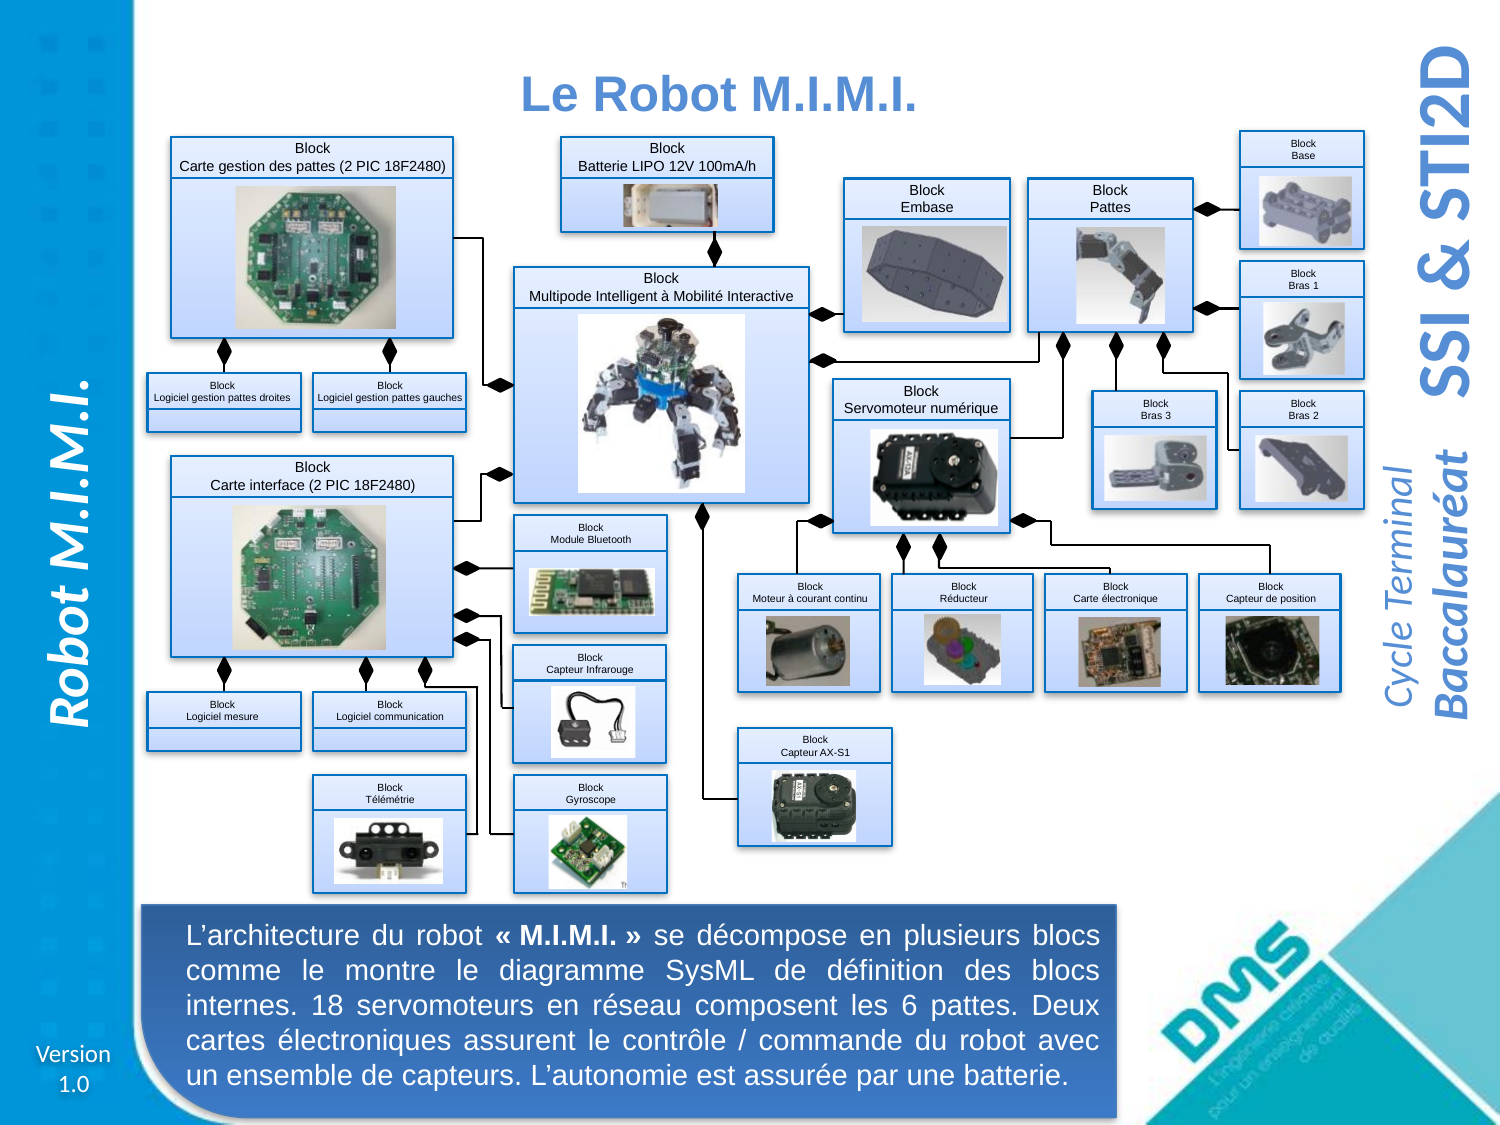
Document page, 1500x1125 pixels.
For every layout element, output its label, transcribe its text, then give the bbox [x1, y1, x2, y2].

text_box [808, 306, 836, 314]
text_box [1027, 221, 1194, 333]
text_box Block Moteur à courant continu [740, 579, 880, 605]
text_box [736, 726, 894, 765]
text_box [706, 245, 710, 260]
text_box [169, 135, 455, 180]
text_box [1092, 429, 1117, 510]
text_box [987, 422, 1010, 534]
text_box [719, 244, 723, 261]
text_box L’architecture du robot « M.I.M.I. » se décompose en plusieurs blocs comme le montre le diagramme SysML de définition des blocs internes. 18 servomoteurs en réseau composent les 6 pattes. Deux cartes électroniques assurent le contrôle / commande du robot avec un ensemble de capteurs. L’autonomie est assurée par une batterie. [171, 909, 1117, 1099]
text_box [1238, 129, 1366, 169]
text_box [452, 607, 480, 618]
text_box [311, 371, 468, 411]
text_box [1193, 429, 1217, 510]
text_box Block Logiciel communication [315, 697, 465, 723]
text_box [1055, 332, 1062, 352]
text_box [225, 337, 233, 359]
text_box [853, 765, 892, 847]
text_box Block Gyroscope [516, 780, 666, 806]
text_box [186, 1099, 1117, 1119]
text_box [1064, 332, 1072, 353]
text_box [1238, 389, 1366, 429]
text_box [832, 422, 880, 534]
text_box Block Logiciel gestion pattes droites [151, 378, 294, 404]
text_box [1090, 389, 1117, 429]
text_box [312, 730, 467, 752]
text_box [1167, 335, 1172, 354]
text_box [625, 813, 668, 894]
text_box [1344, 169, 1365, 250]
text_box [1025, 176, 1195, 221]
text_box [844, 221, 1010, 333]
text_box Block Carte gestion des pattes (2 PIC 18F2480) [179, 139, 447, 175]
text_box [519, 265, 811, 310]
text_box [698, 180, 774, 232]
text_box [512, 773, 669, 813]
text_box [452, 560, 480, 570]
text_box [807, 513, 835, 528]
text_box [1119, 336, 1125, 353]
text_box [426, 656, 433, 680]
text_box [512, 513, 669, 553]
text_box [1238, 259, 1366, 299]
text_box [145, 371, 303, 411]
text_box [559, 135, 776, 180]
text_box [513, 813, 549, 894]
text_box [1108, 336, 1113, 352]
text_box Block Capteur de position [1201, 579, 1341, 605]
text_box [169, 454, 455, 499]
text_box Le Robot M.I.M.I. [360, 54, 1079, 130]
text_box [1197, 572, 1343, 612]
text_box [225, 656, 233, 678]
text_box Block Pattes [1027, 180, 1193, 216]
text_box [1045, 612, 1081, 693]
text_box [1043, 572, 1189, 612]
text_box Block Embase [844, 180, 1010, 216]
text_box [560, 180, 644, 232]
text_box [737, 612, 881, 693]
text_box Block Servomoteur numérique [832, 381, 1010, 417]
text_box [1155, 336, 1160, 353]
text_box [809, 352, 837, 361]
text_box Block Réducteur [894, 579, 1034, 605]
text_box [369, 659, 374, 677]
text_box Block Capteur AX-S1 [740, 733, 891, 759]
text_box [1239, 169, 1265, 250]
text_box [891, 612, 924, 693]
text_box Block Logiciel gestion pattes gauches [315, 378, 465, 404]
text_box [1239, 299, 1264, 380]
text_box [1157, 612, 1188, 693]
text_box [145, 690, 303, 730]
text_box [311, 690, 468, 730]
text_box [513, 310, 810, 504]
text_box [1118, 389, 1219, 429]
text_box Block Base [1242, 136, 1365, 162]
text_box [147, 730, 302, 752]
text_box Block Bras 1 [1242, 266, 1365, 292]
text_box [147, 411, 302, 433]
text_box [694, 502, 703, 525]
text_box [452, 237, 514, 386]
text_box Block Bras 2 [1242, 396, 1365, 422]
text_box [511, 643, 668, 683]
text_box [1239, 429, 1263, 510]
text_box [140, 904, 1117, 1086]
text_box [451, 473, 512, 522]
text_box [1198, 612, 1341, 693]
text_box Block Carte électronique [1047, 579, 1184, 605]
text_box Block Batterie LIPO 12V 100mA/h [560, 139, 774, 175]
text_box [170, 180, 454, 339]
text_box [736, 572, 882, 612]
text_box [512, 683, 667, 764]
text_box Block Bras 3 [1095, 396, 1217, 422]
text_box [312, 813, 467, 894]
text_box Block Multipode Intelligent à Mobilité Interactive [529, 269, 794, 305]
text_box [831, 377, 1012, 422]
text_box [1193, 300, 1221, 307]
text_box [513, 553, 668, 634]
text_box Block Logiciel mesure [151, 697, 294, 723]
text_box [737, 765, 775, 847]
text_box [999, 612, 1034, 693]
text_box [487, 466, 514, 476]
picture [132, 0, 1500, 1125]
text_box Block Capteur Infrarouge [515, 650, 665, 676]
text_box [311, 773, 468, 813]
text_box Block Module Bluetooth [516, 520, 666, 546]
text_box [312, 411, 467, 433]
text_box [842, 176, 1012, 221]
text_box [1338, 429, 1365, 510]
text_box [1194, 201, 1220, 208]
text_box Block Télémétrie [315, 780, 465, 806]
text_box [1344, 299, 1365, 380]
text_box Block Carte interface (2 PIC 18F2480) [210, 458, 416, 494]
text_box [452, 631, 480, 639]
text_box [890, 572, 1035, 612]
text_box [1009, 512, 1037, 529]
text_box [170, 499, 454, 658]
text_box [381, 338, 389, 359]
